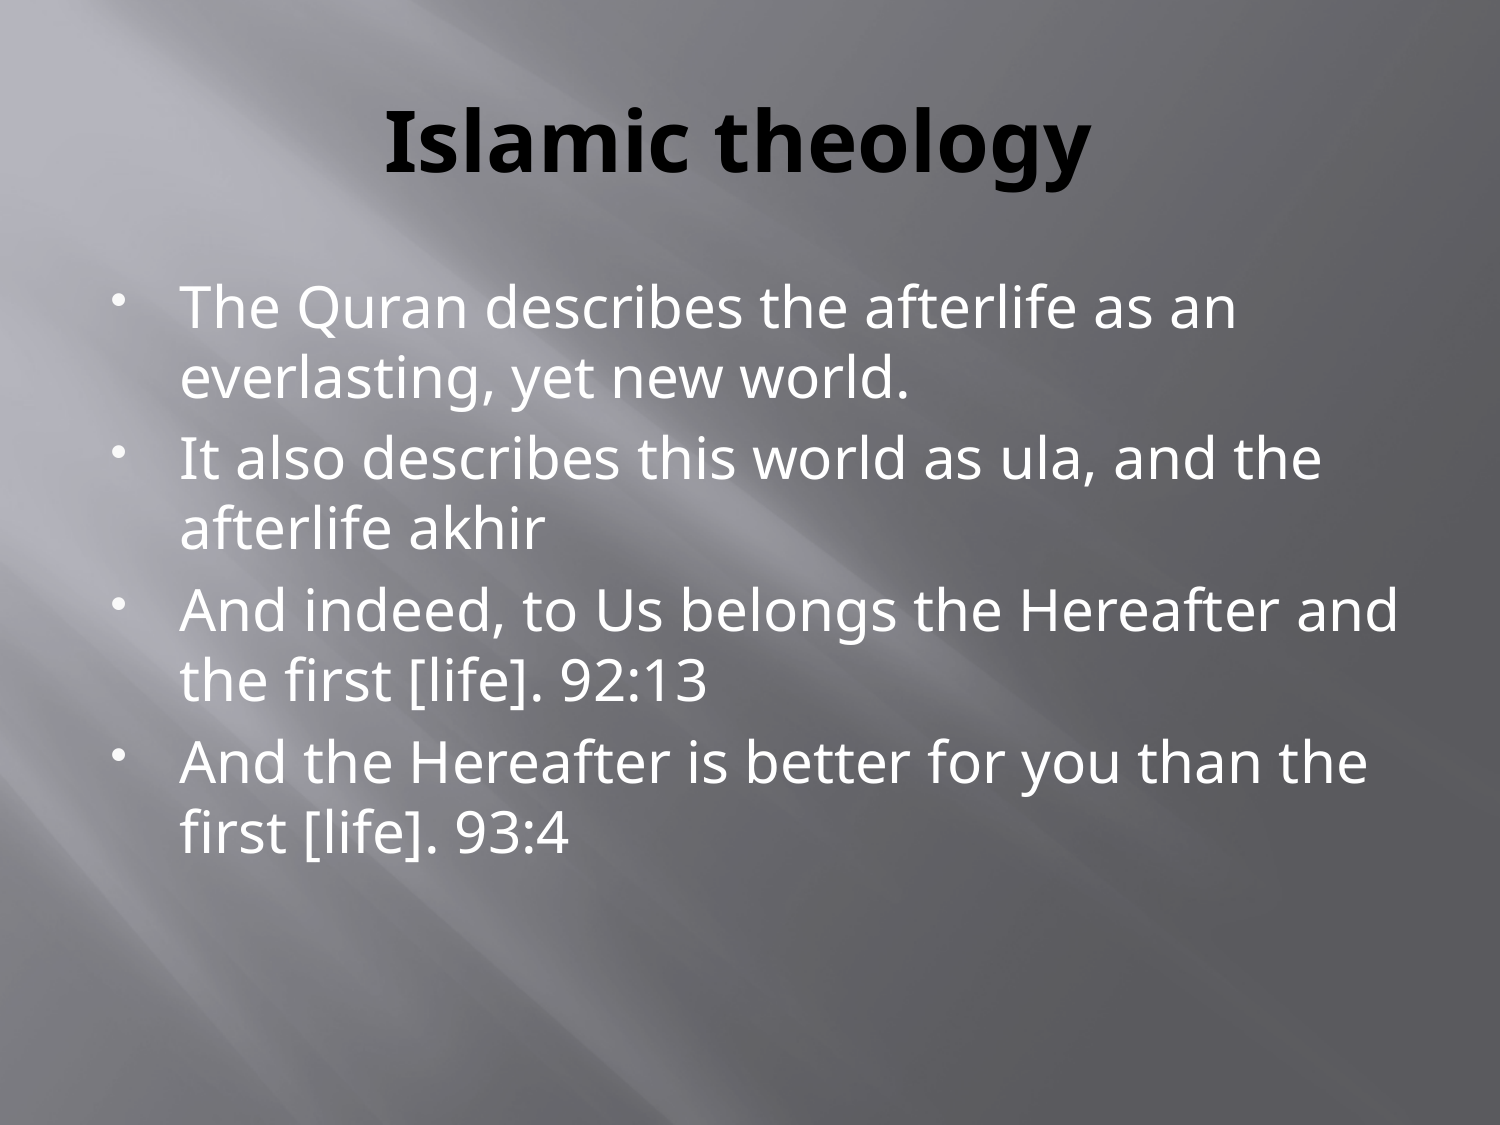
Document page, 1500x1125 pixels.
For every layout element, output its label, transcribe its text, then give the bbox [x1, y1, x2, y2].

list The Quran describes the afterlife as an everlasting, yet new world. It also describes this world as ula, and the afterlife akhir And indeed, to Us belongs the Hereafter and the first [life]. 92:13 And the Hereafter is better for you than the first [life]. 93:4 [75, 262, 1425, 1035]
title Islamic theology [75, 45, 1425, 233]
